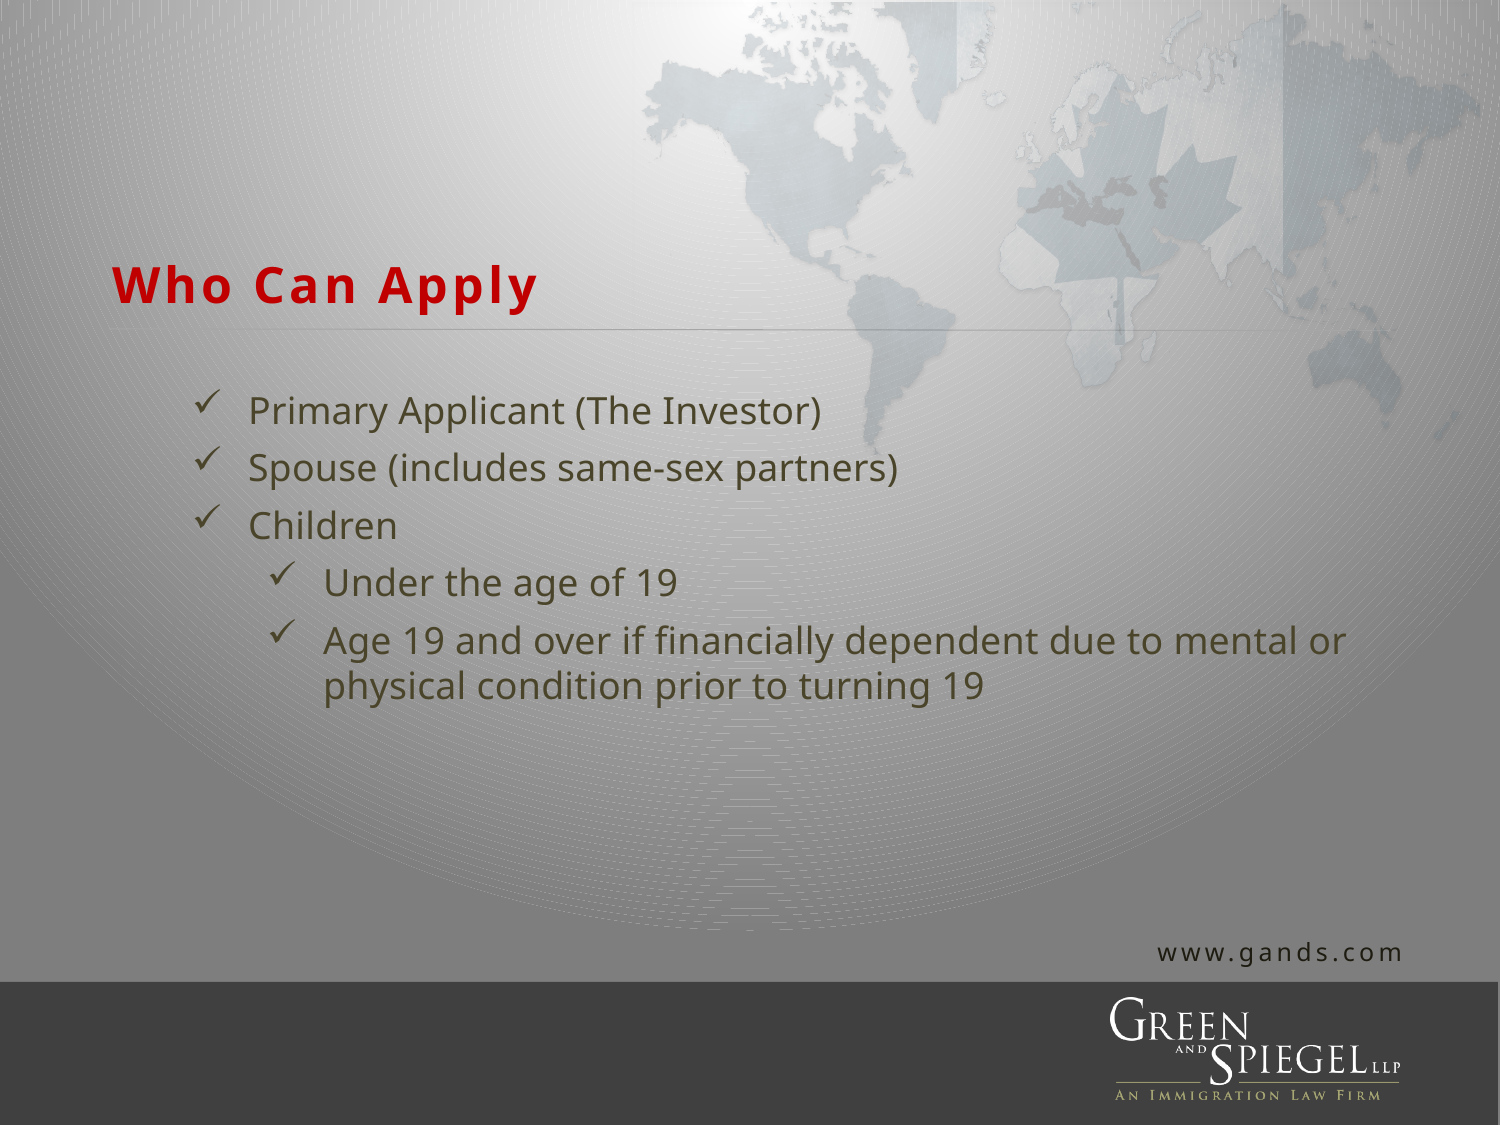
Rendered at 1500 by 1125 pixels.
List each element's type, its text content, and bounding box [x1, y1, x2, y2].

text_box Who Can Apply [112, 253, 585, 314]
text_box [0, 980, 1500, 1125]
picture [590, 1, 1499, 515]
picture [1110, 997, 1400, 1100]
text_box Primary Applicant (The Investor) Spouse (includes same-sex partners) Children Under the age of 19 Age 19 and over if financially dependent due to mental or physical condition prior to turning 19 [177, 379, 1382, 715]
text_box www.gands.com [0, 932, 1418, 975]
